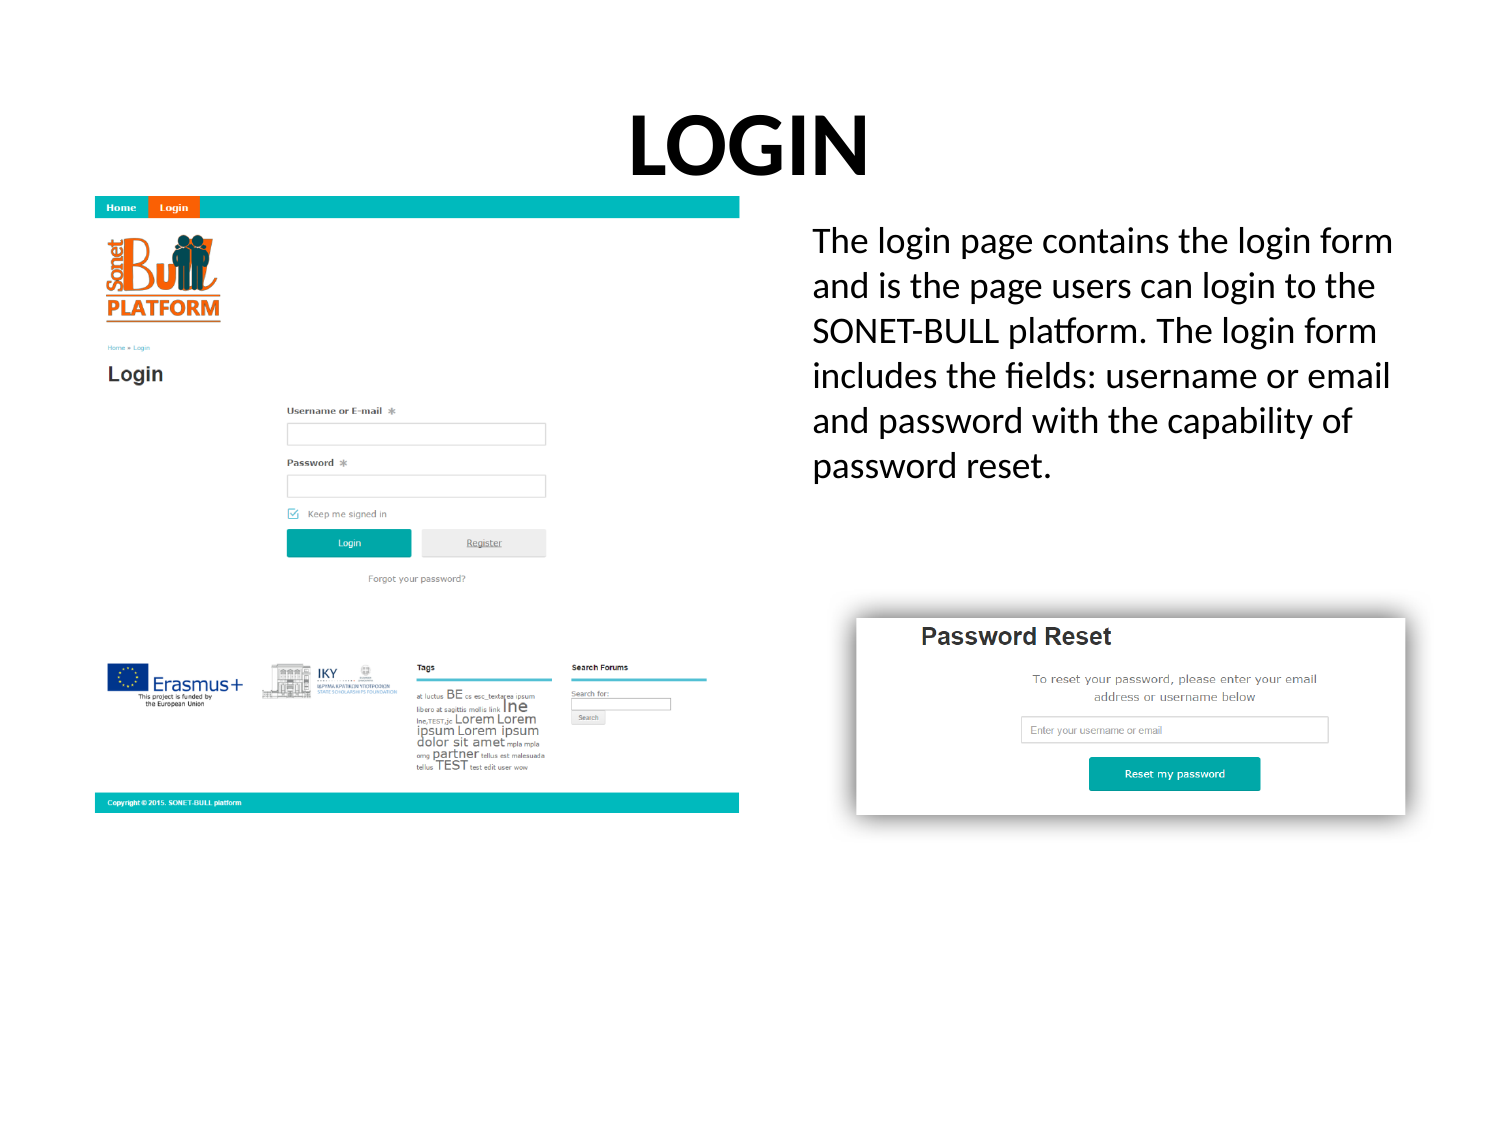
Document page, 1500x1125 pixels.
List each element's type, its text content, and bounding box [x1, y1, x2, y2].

picture [52, 195, 780, 813]
picture [856, 618, 1406, 815]
list The login page contains the login form and is the page users can login to the SONET-BULL platform. The login form includes the fields: username or email and password with the capability of password reset. [797, 208, 1425, 505]
title login [75, 45, 1425, 233]
